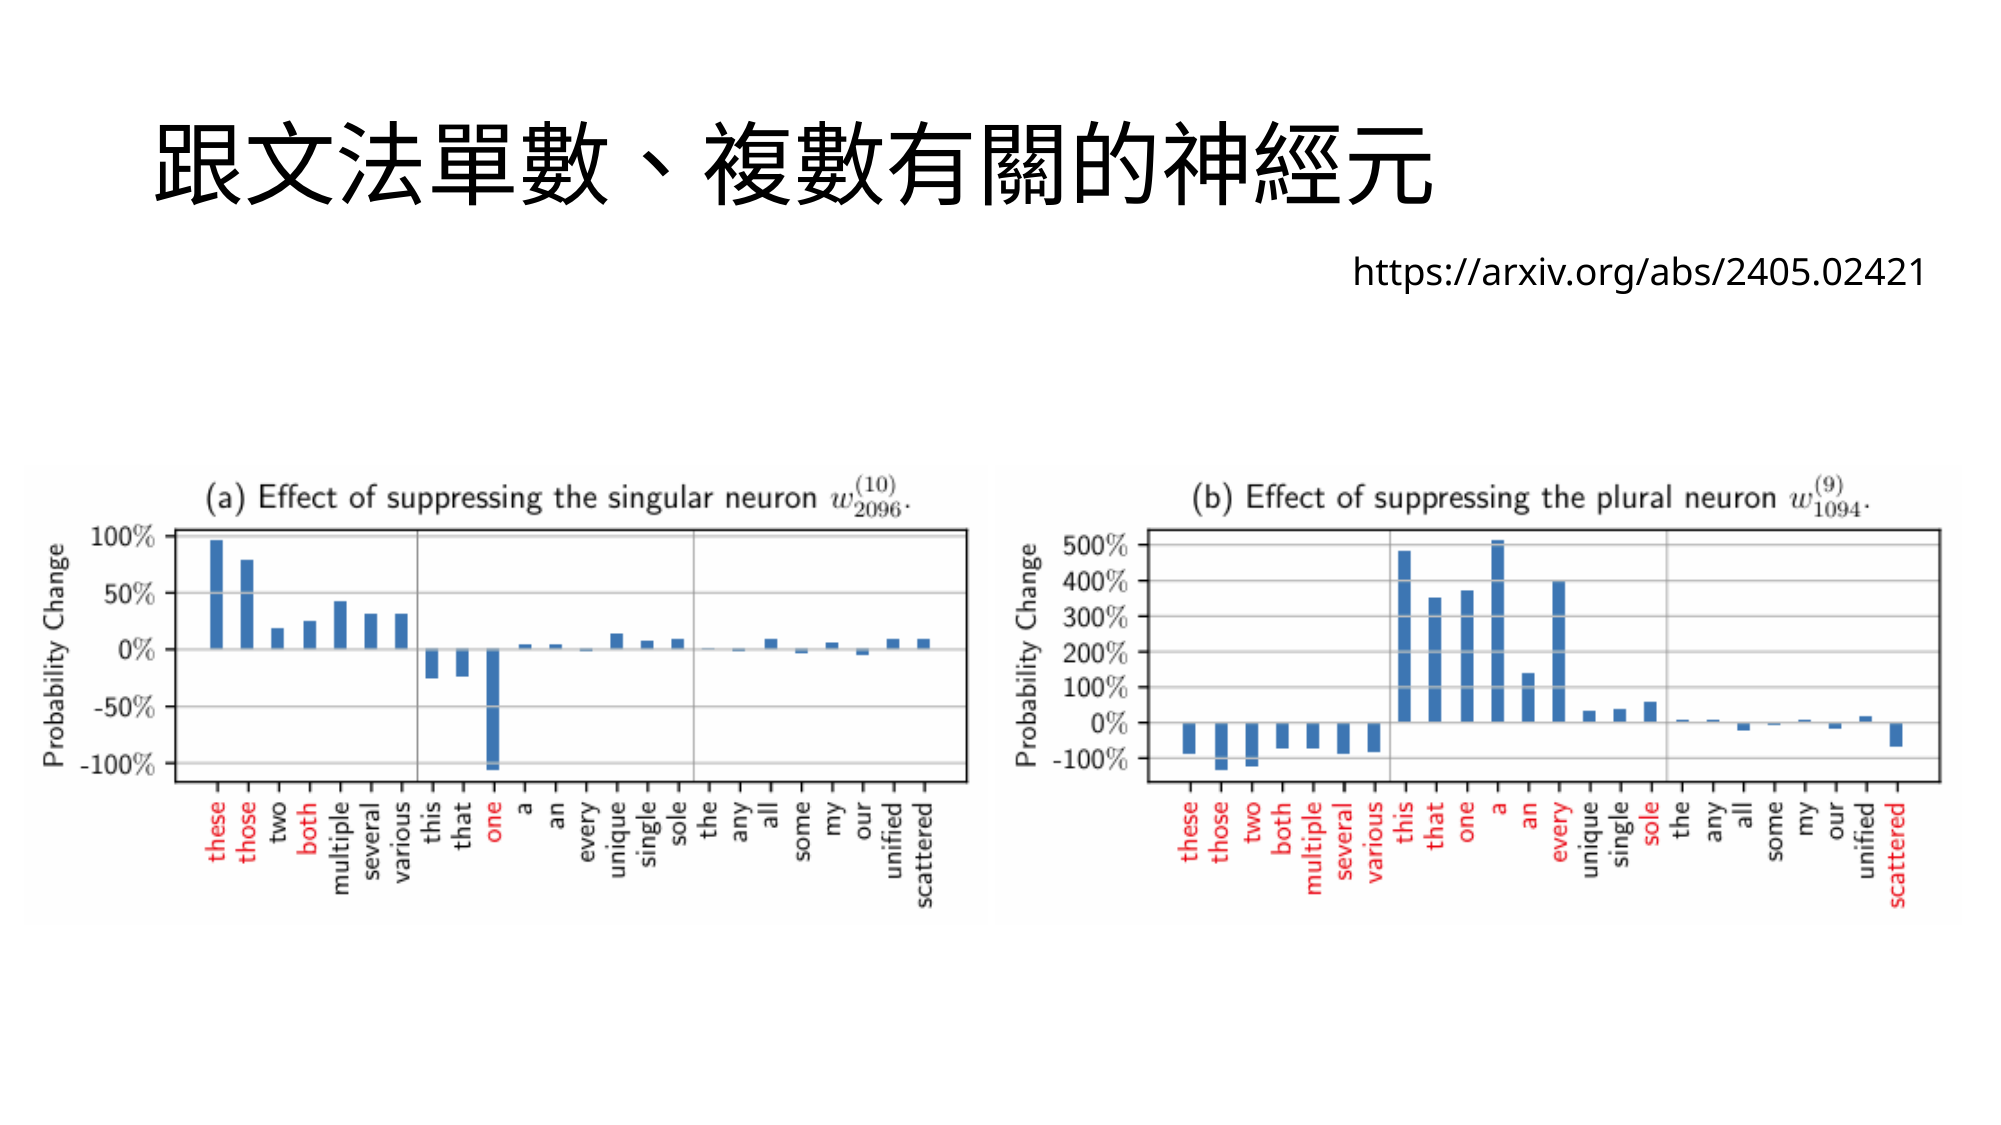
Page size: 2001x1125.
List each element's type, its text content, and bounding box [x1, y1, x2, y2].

text_box https://arxiv.org/abs/2405.02421 [1337, 240, 1976, 301]
picture [24, 464, 1962, 925]
title 跟文法單數、複數有關的神經元 [137, 59, 1863, 278]
